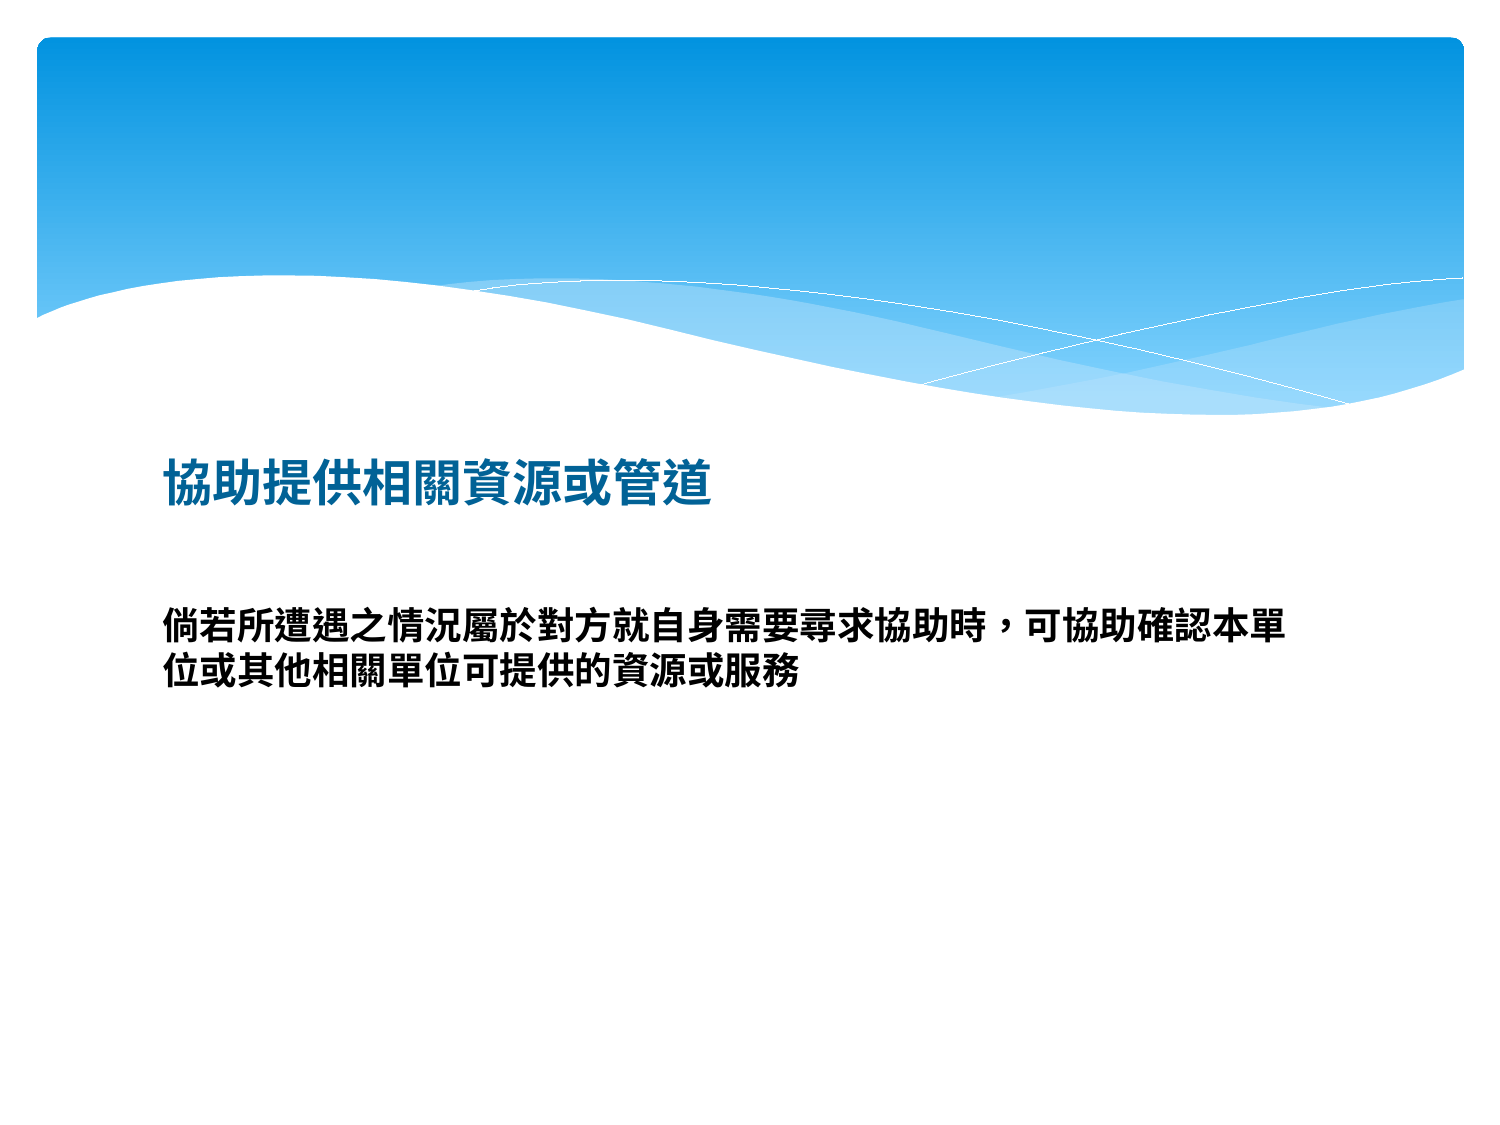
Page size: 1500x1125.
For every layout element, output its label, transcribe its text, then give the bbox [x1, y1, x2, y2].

text_box 協助提供相關資源或管道 倘若所遭遇之情況屬於對方就自身需要尋求協助時，可協助確認本單位或其他相關單位可提供的資源或服務 [147, 444, 1329, 790]
